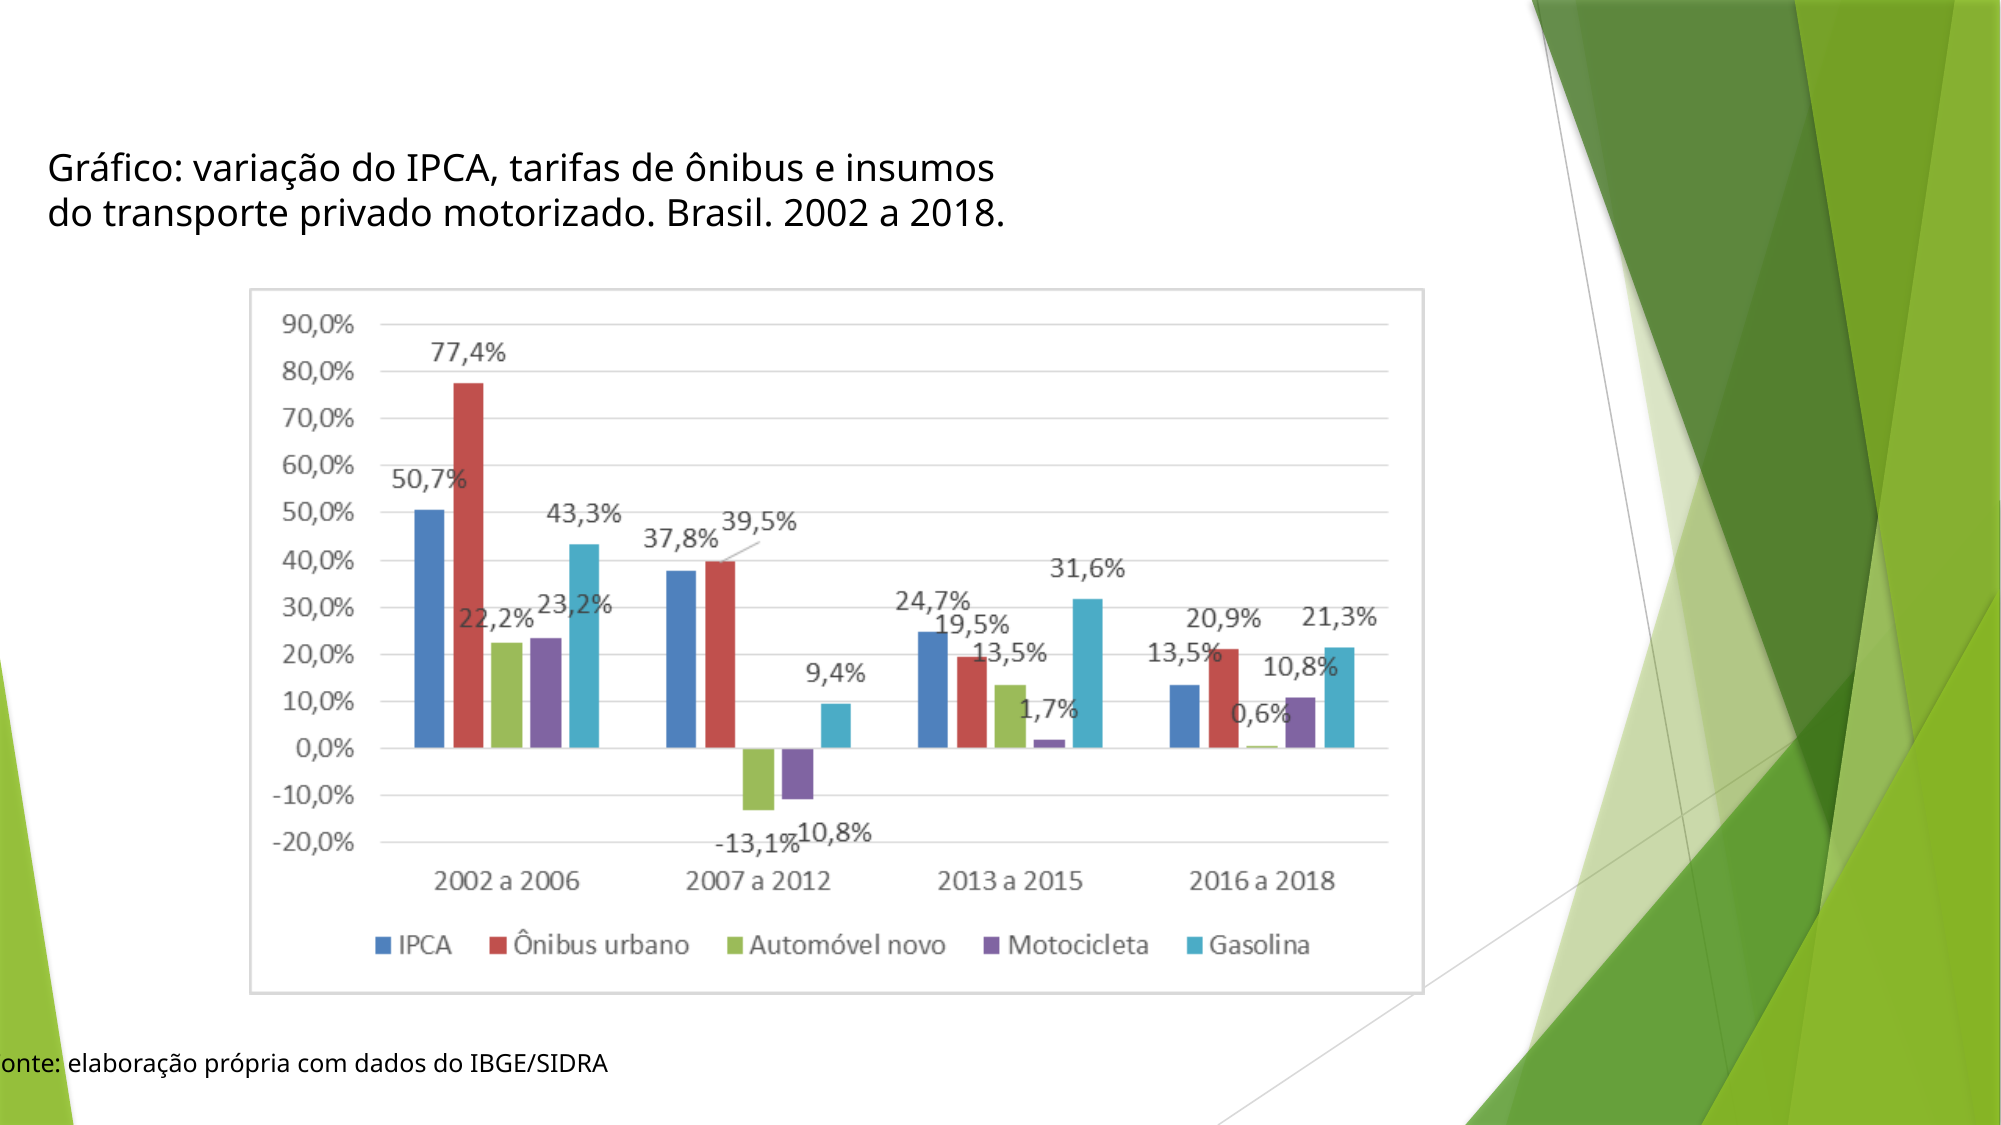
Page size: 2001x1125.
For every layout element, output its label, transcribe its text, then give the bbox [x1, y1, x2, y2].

text_box Fonte: elaboração própria com dados do IBGE/SIDRA [0, 1040, 625, 1085]
text_box Gráfico: variação do IPCA, tarifas de ônibus e insumos do transporte privado motorizado. Brasil. 2002 a 2018. [32, 137, 1033, 242]
picture [249, 288, 1426, 996]
